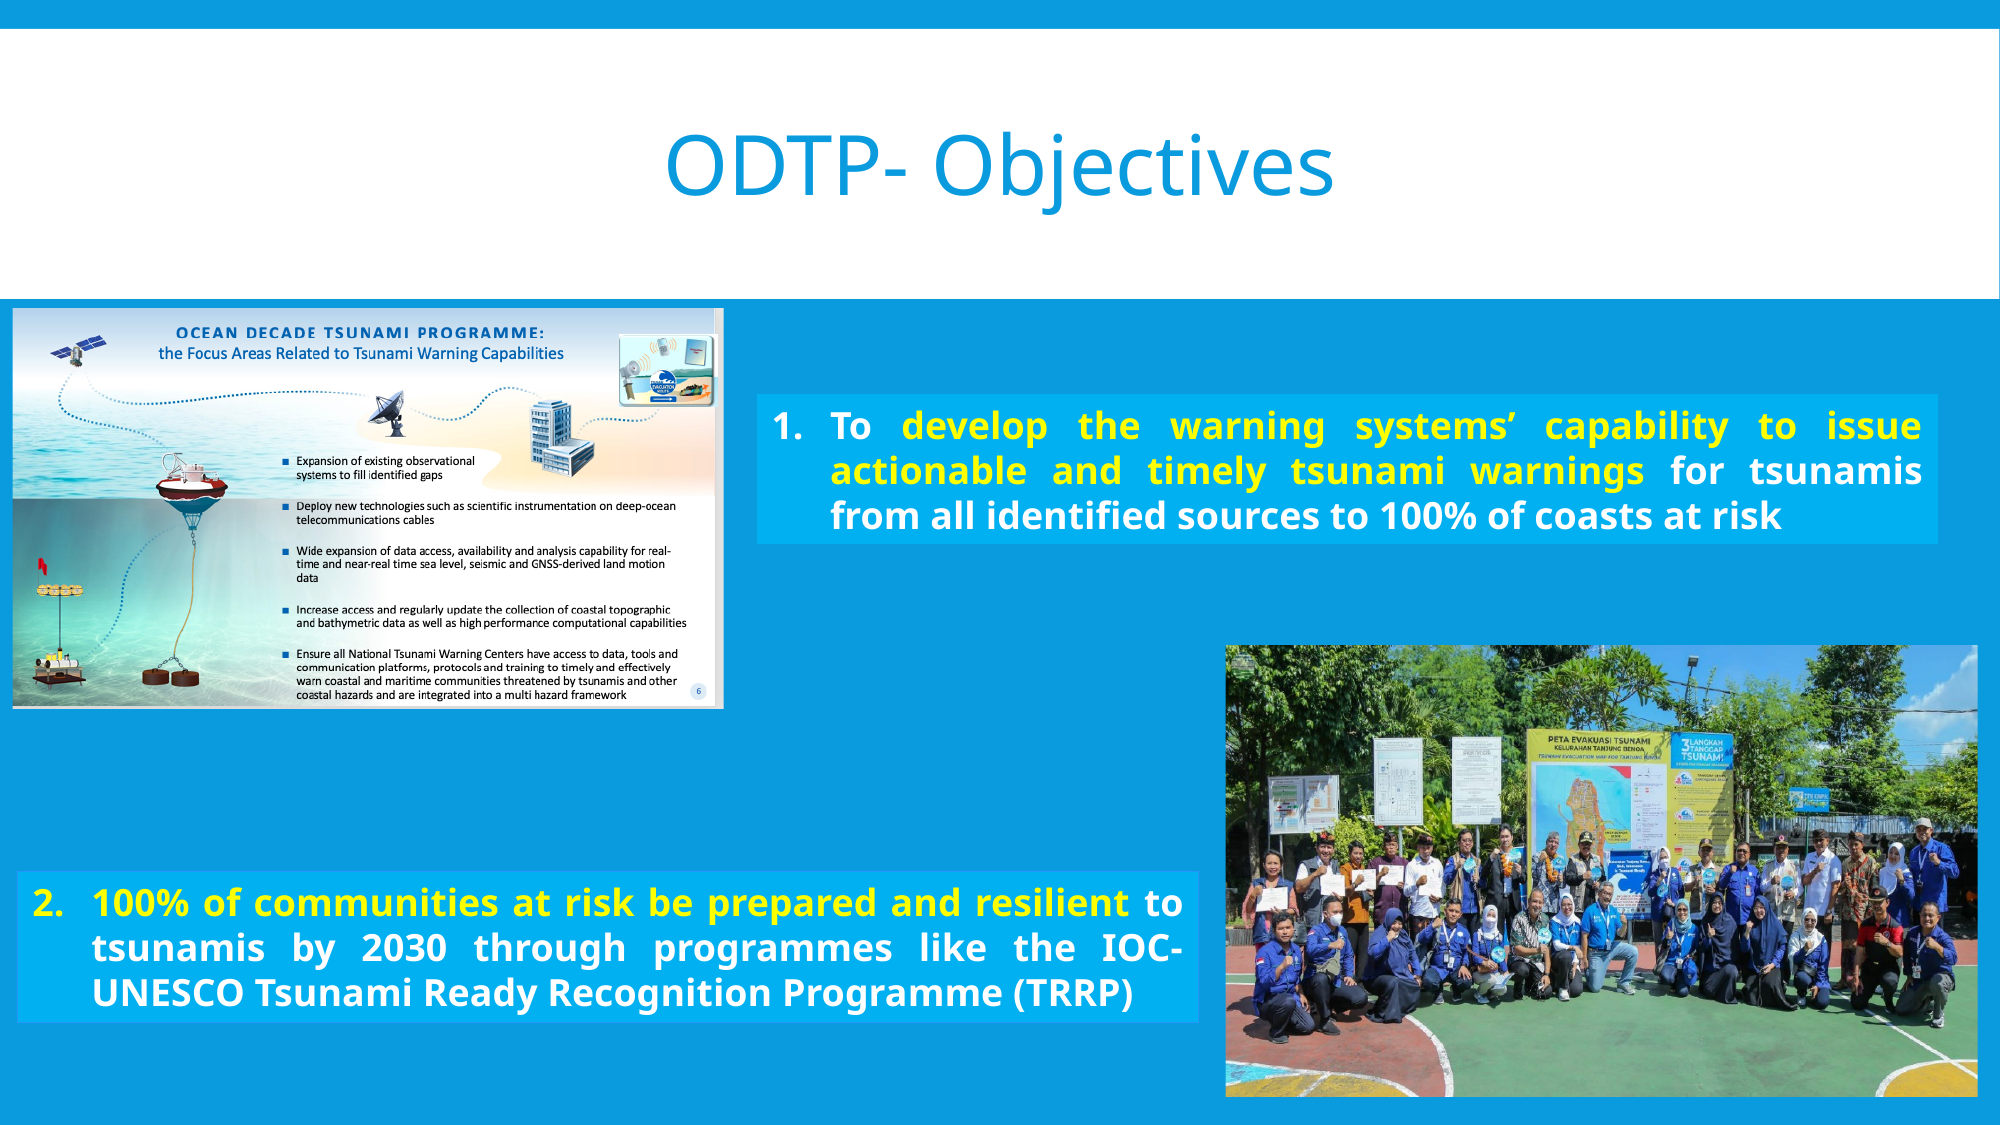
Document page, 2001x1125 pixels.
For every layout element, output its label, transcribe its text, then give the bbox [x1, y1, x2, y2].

picture [13, 309, 723, 708]
title ODTP- Objectives [0, 46, 2000, 295]
text_box 100% of communities at risk be prepared and resilient to tsunamis by 2030 through programmes like the IOC-UNESCO Tsunami Ready Recognition Programme (TRRP) [17, 871, 1199, 1023]
picture [1226, 646, 1977, 1096]
text_box To develop the warning systems’ capability to issue actionable and timely tsunami warnings for tsunamis from all identified sources to 100% of coasts at risk [756, 394, 1938, 544]
